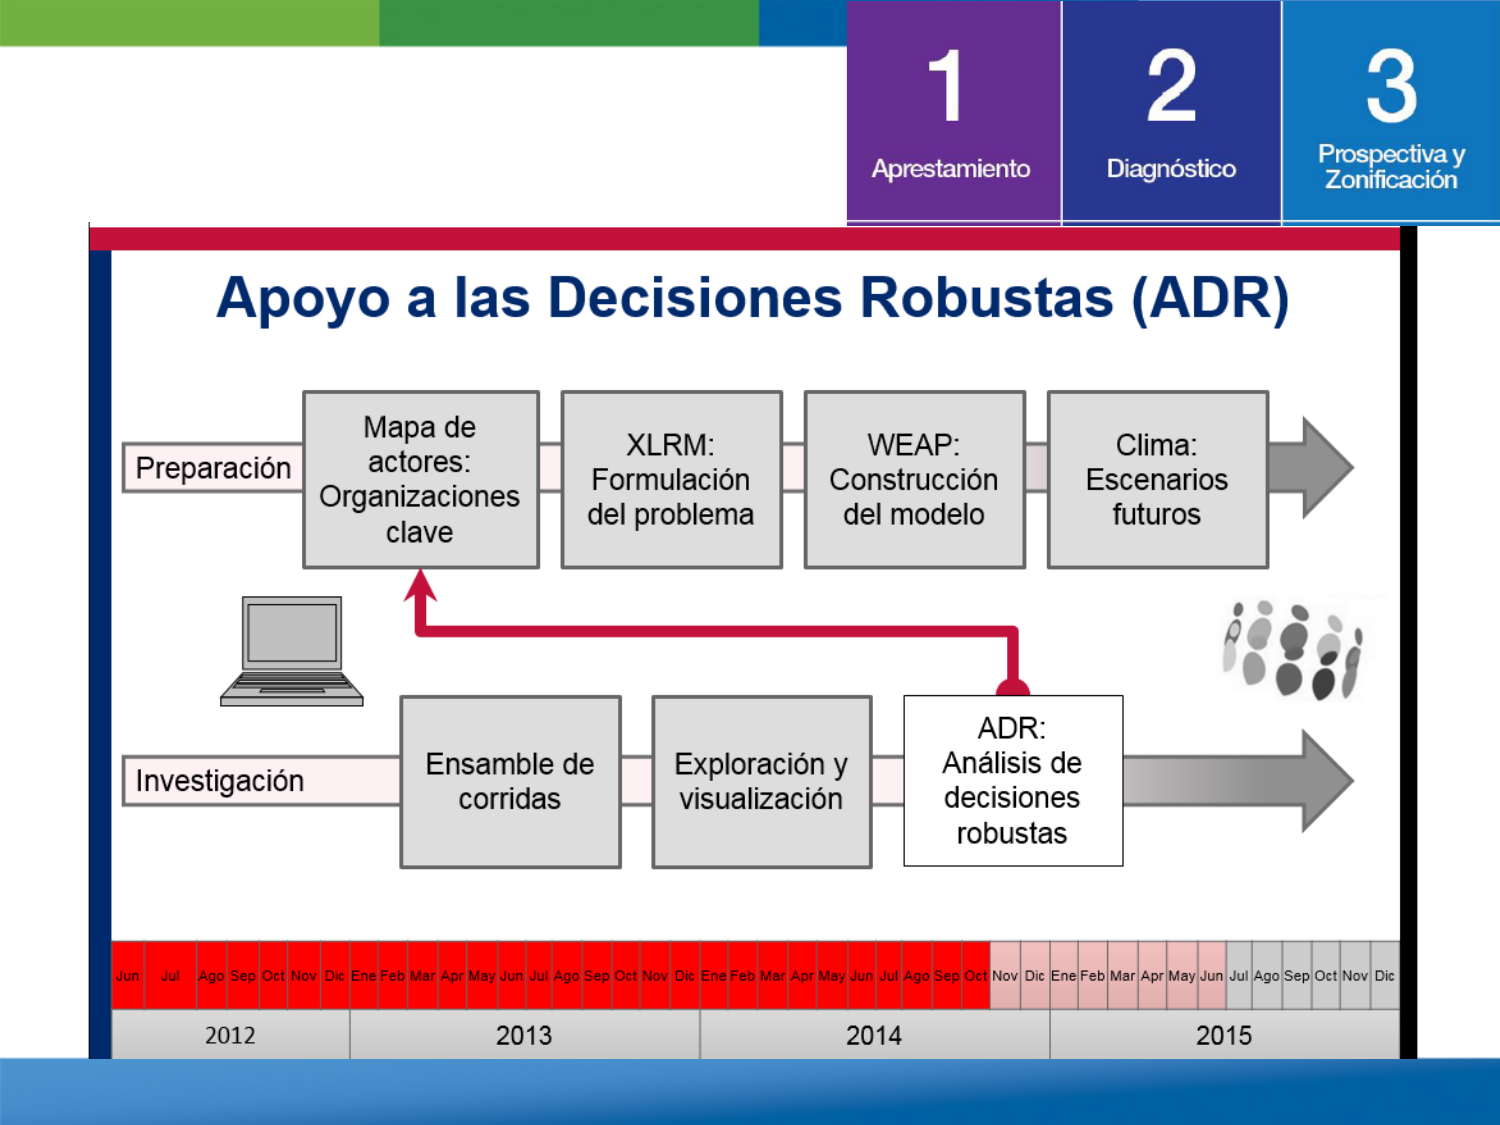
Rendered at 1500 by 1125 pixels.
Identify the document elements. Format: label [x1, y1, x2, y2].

list [88, 222, 1418, 1059]
picture [0, 0, 1500, 1125]
